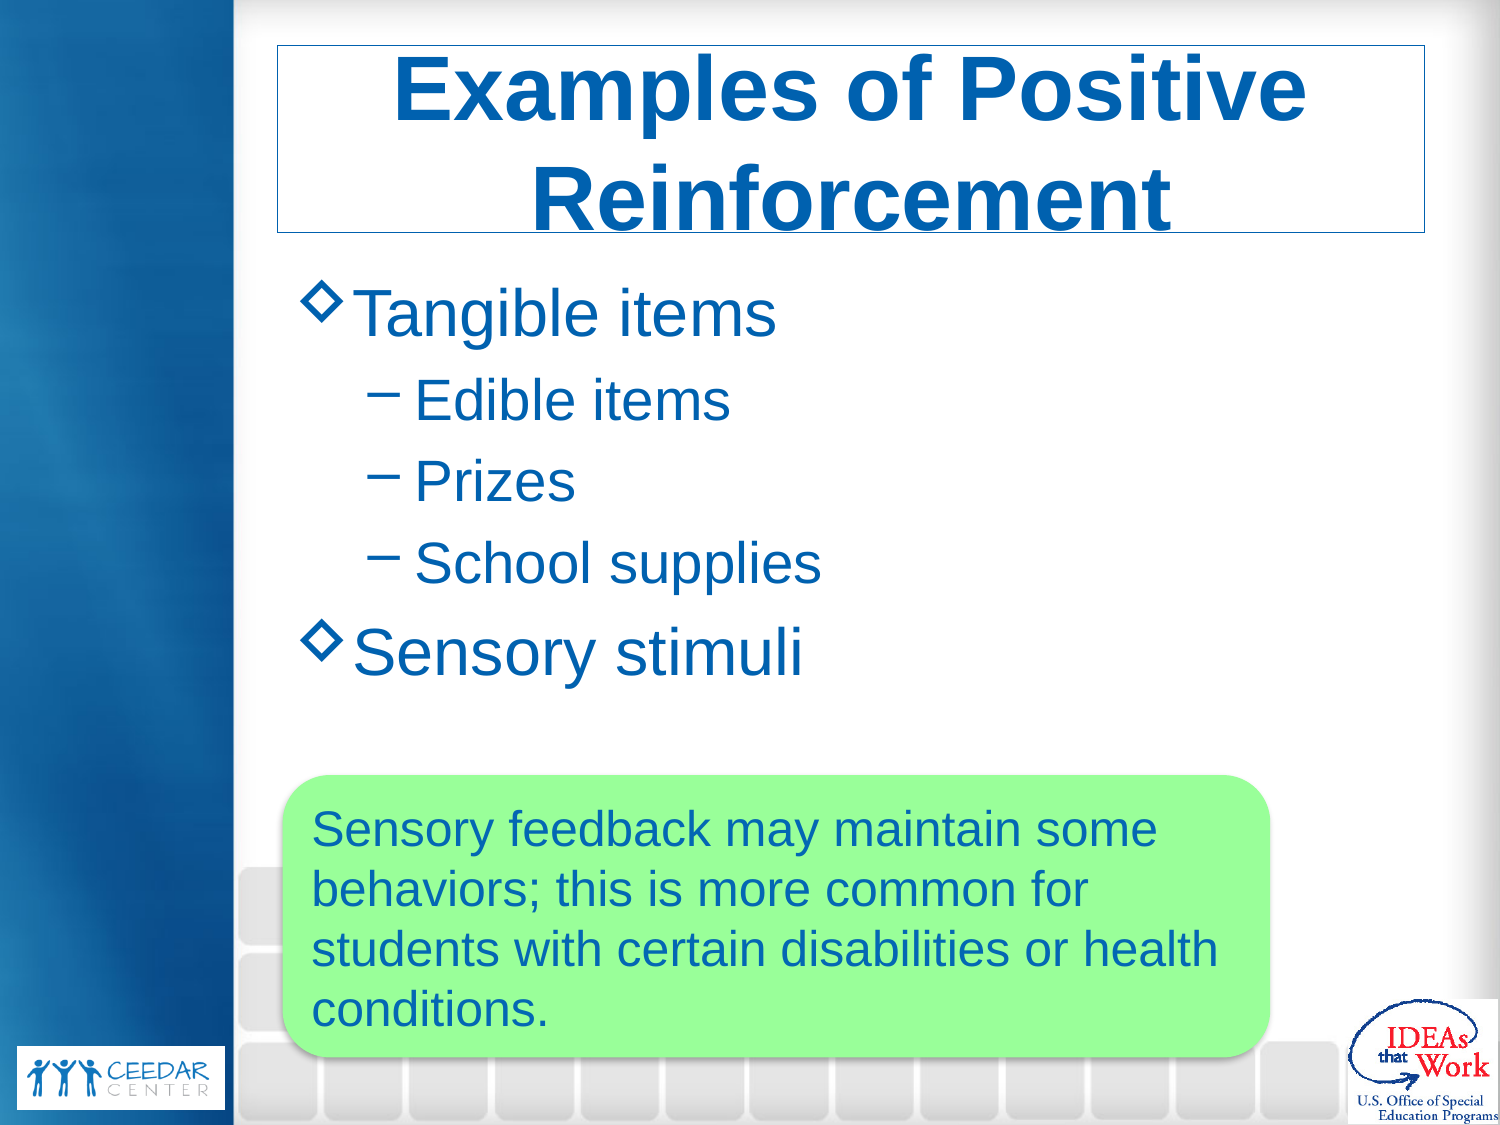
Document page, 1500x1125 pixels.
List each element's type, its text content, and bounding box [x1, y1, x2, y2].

title Examples of Positive Reinforcement [277, 45, 1425, 233]
text_box Sensory feedback may maintain some behaviors; this is more common for students with certain disabilities or health conditions. [281, 774, 1271, 1059]
list Tangible items Edible items Prizes School supplies Sensory stimuli [277, 262, 1425, 858]
picture [0, 0, 1500, 1125]
